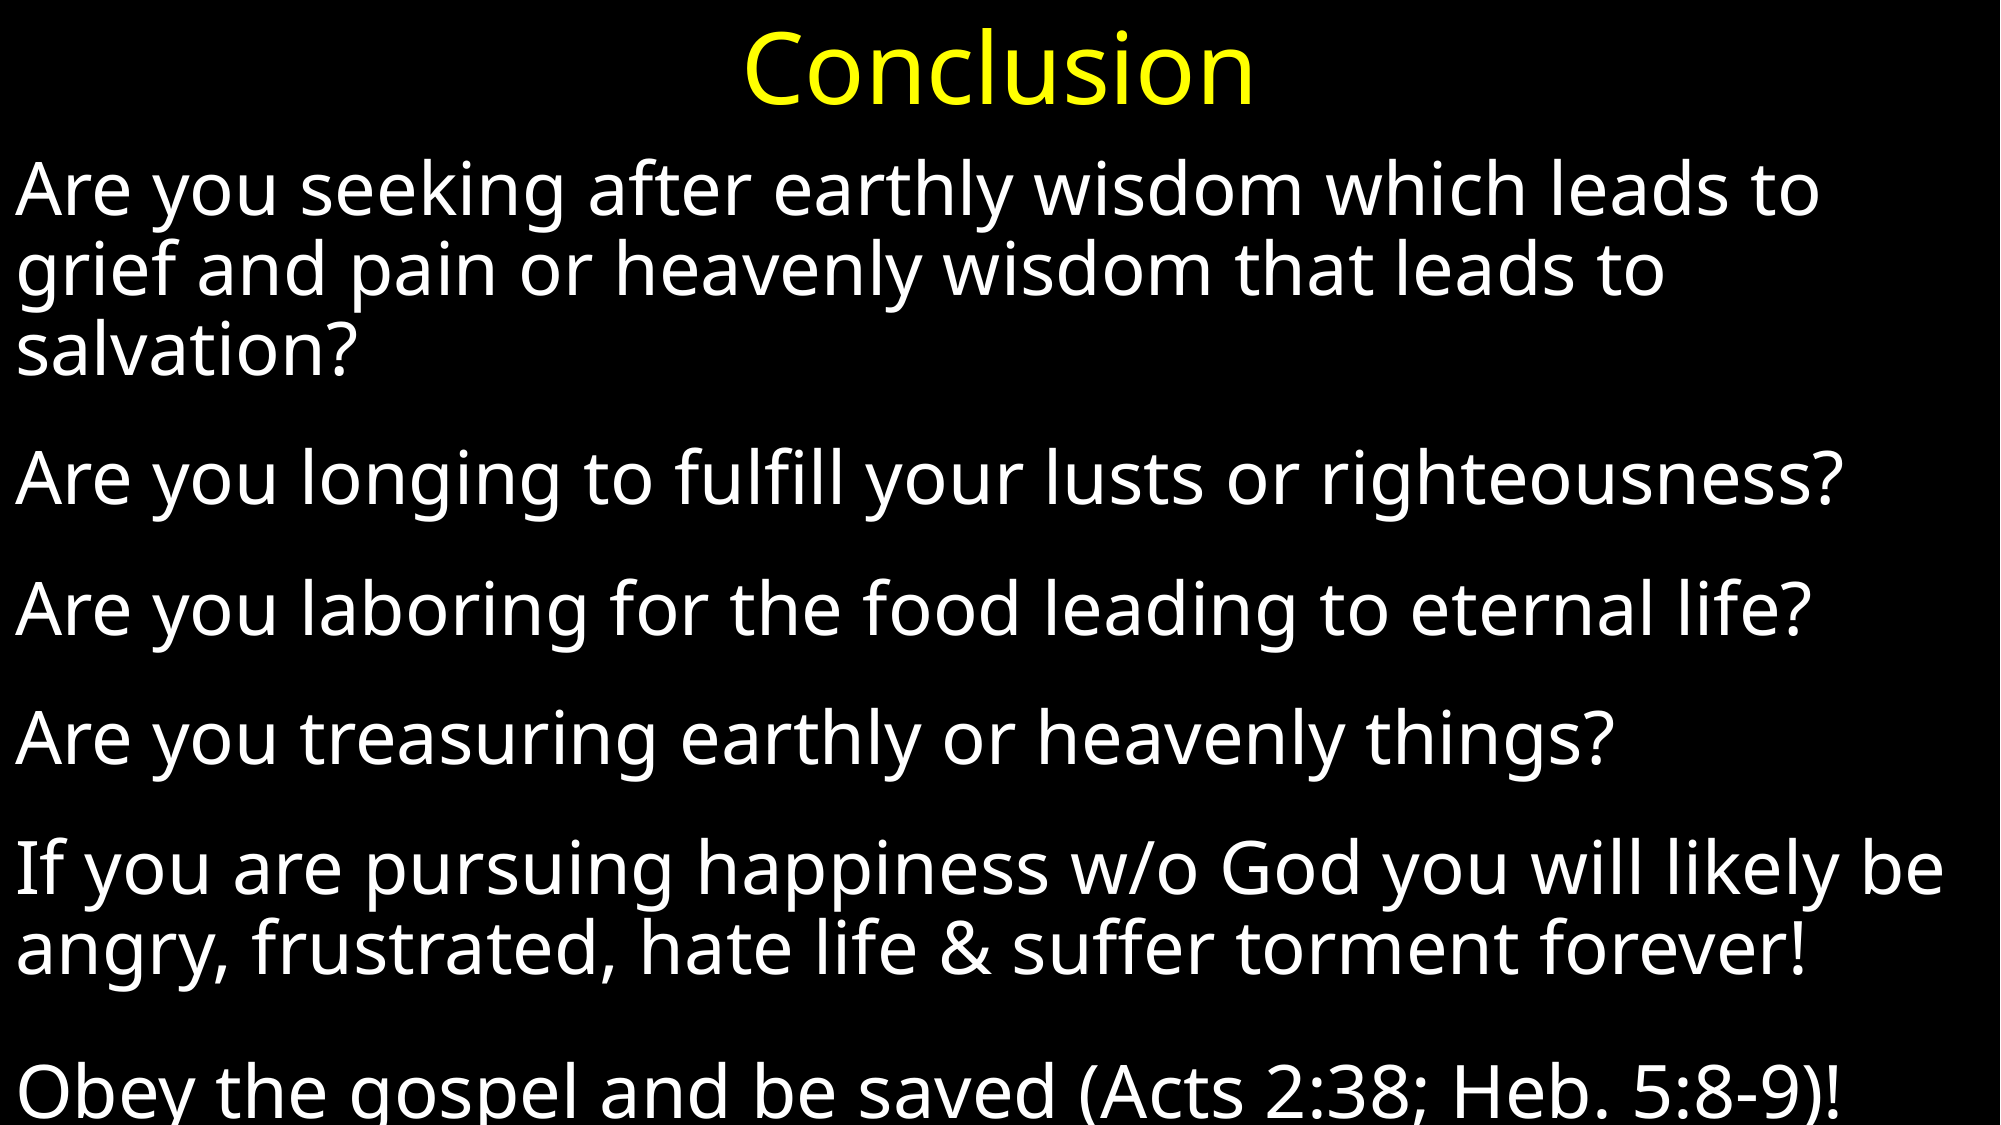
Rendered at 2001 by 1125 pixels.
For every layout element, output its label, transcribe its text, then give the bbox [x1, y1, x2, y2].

title Conclusion [0, 0, 2000, 144]
list Are you seeking after earthly wisdom which leads to grief and pain or heavenly wisdom that leads to salvation? Are you longing to fulfill your lusts or righteousness? Are you laboring for the food leading to eternal life? Are you treasuring earthly or heavenly things? If you are pursuing happiness w/o God you will likely be angry, frustrated, hate life & suffer torment forever! Obey the gospel and be saved (Acts 2:38; Heb. 5:8-9)! [0, 144, 2000, 1125]
